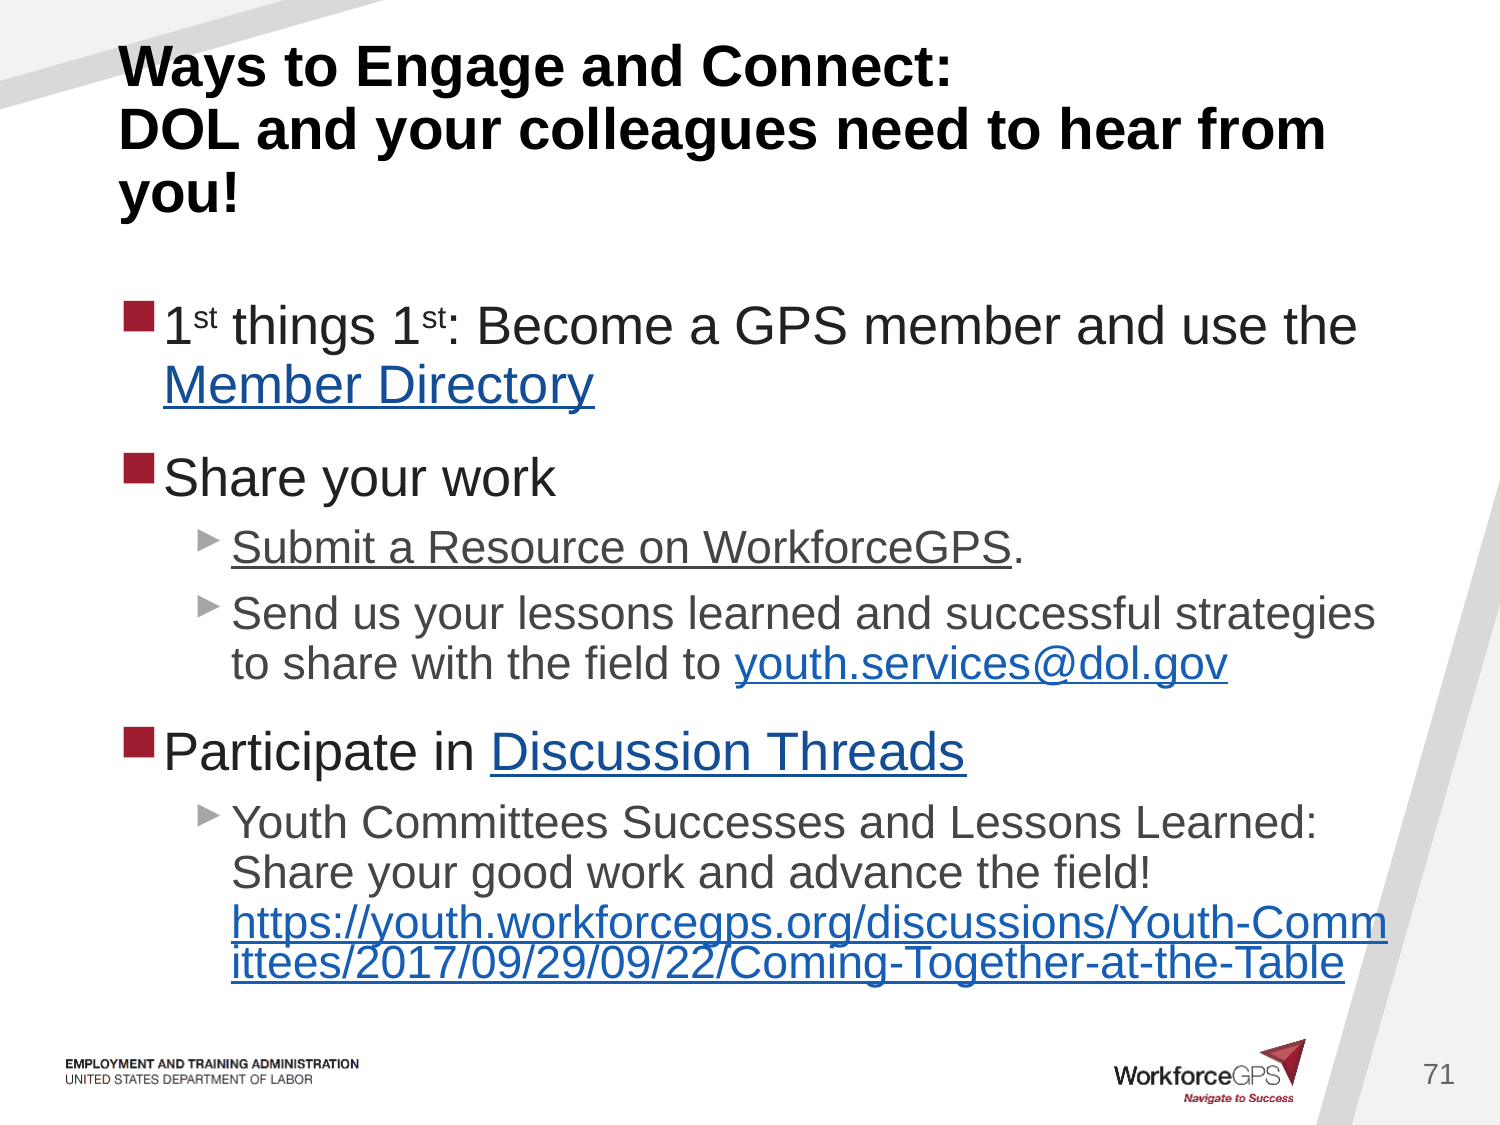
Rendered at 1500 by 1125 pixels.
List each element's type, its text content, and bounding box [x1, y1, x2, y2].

picture [1112, 1038, 1308, 1105]
title Ways to Engage and Connect: DOL and your colleagues need to hear from you! [103, 59, 1409, 233]
list 1st things 1st: Become a GPS member and use the Member Directory Share your work Submit a Resource on WorkforceGPS. Send us your lessons learned and successful strategies to share with the field to youth.services@dol.gov Participate in Discussion Threads Youth Committees Successes and Lessons Learned: Share your good work and advance the field! https://youth.workforcegps.org/discussions/Youth-Committees/2017/09/29/09/22/Coming-Together-at-the-Table [103, 290, 1409, 1014]
slide_number 71 [1260, 1042, 1471, 1103]
picture [59, 1053, 370, 1092]
